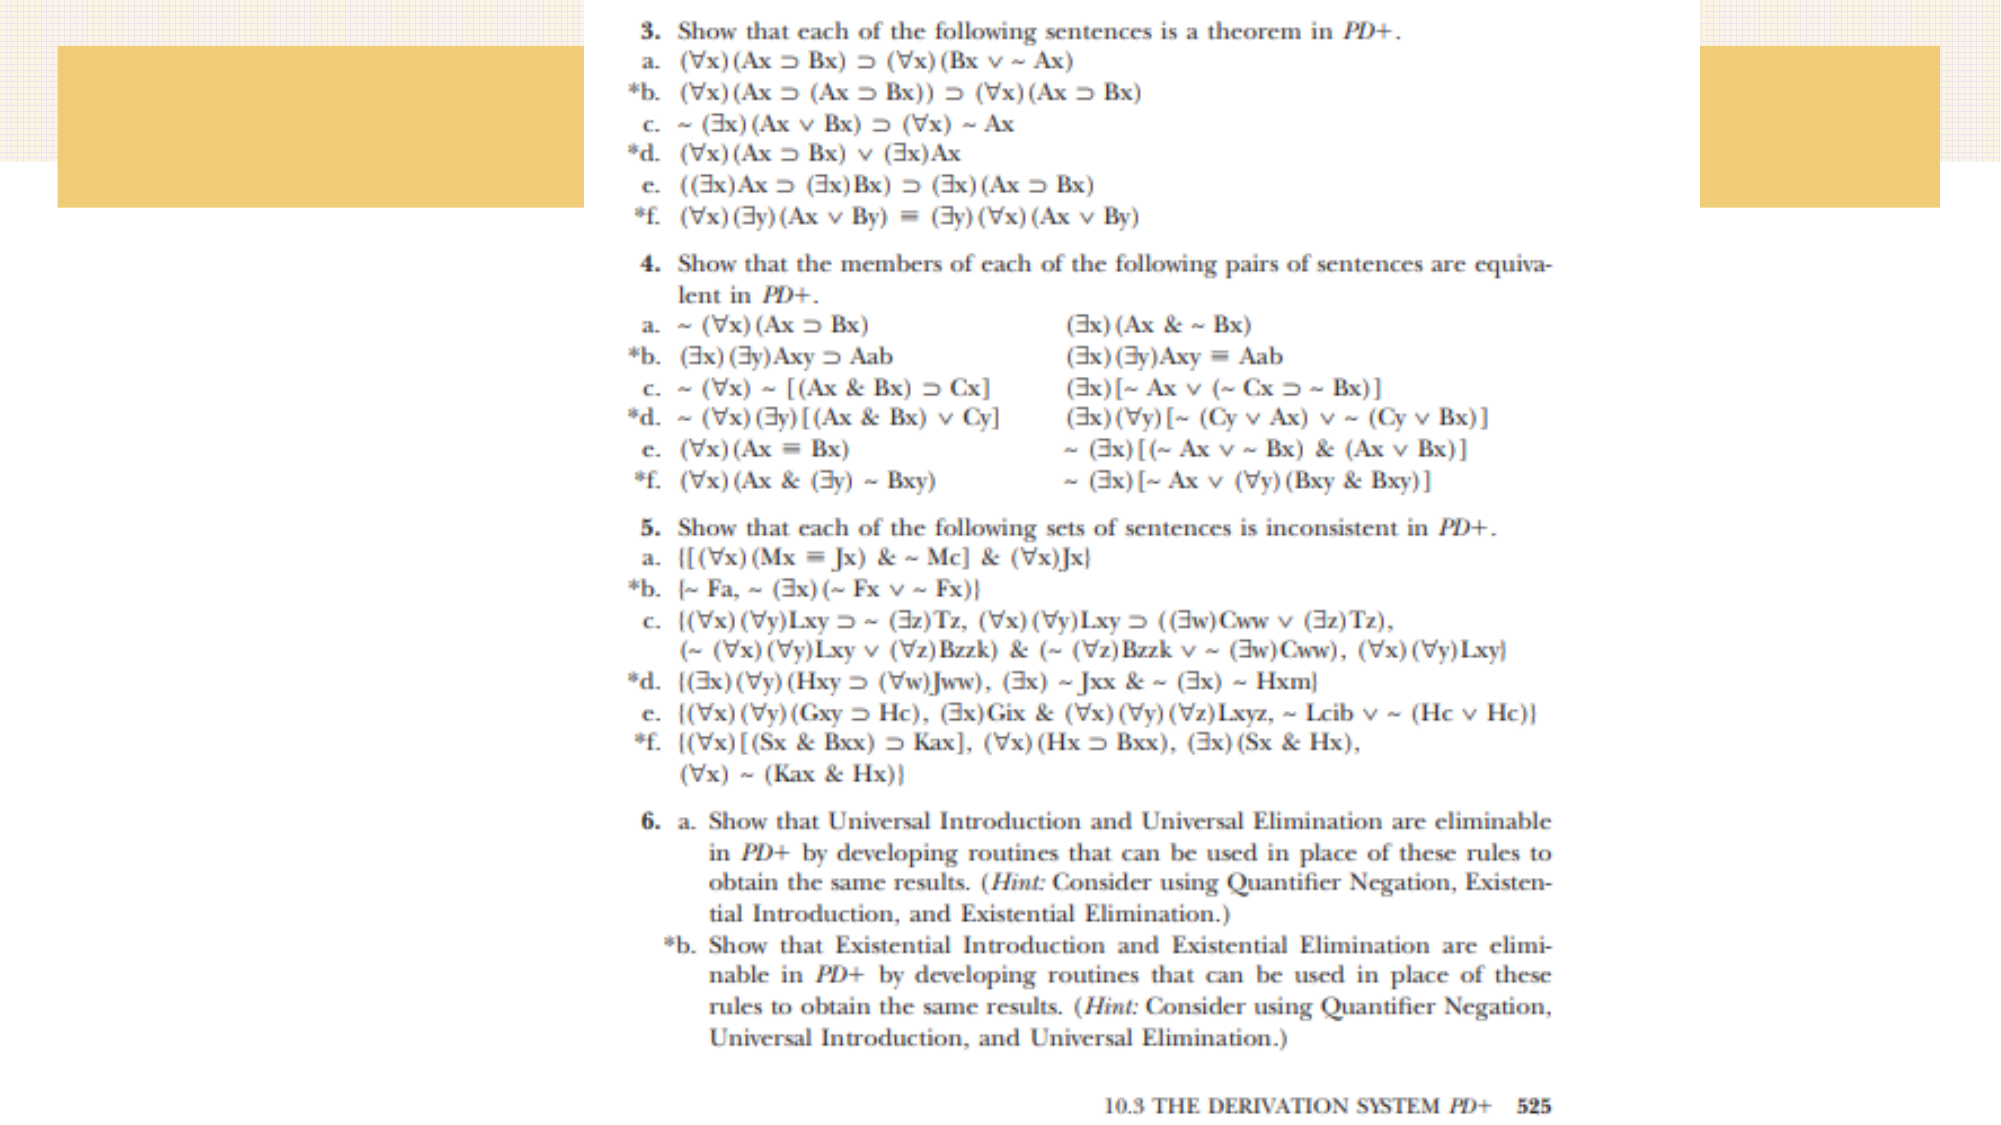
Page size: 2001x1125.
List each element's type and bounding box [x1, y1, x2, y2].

picture [584, 0, 1700, 1125]
